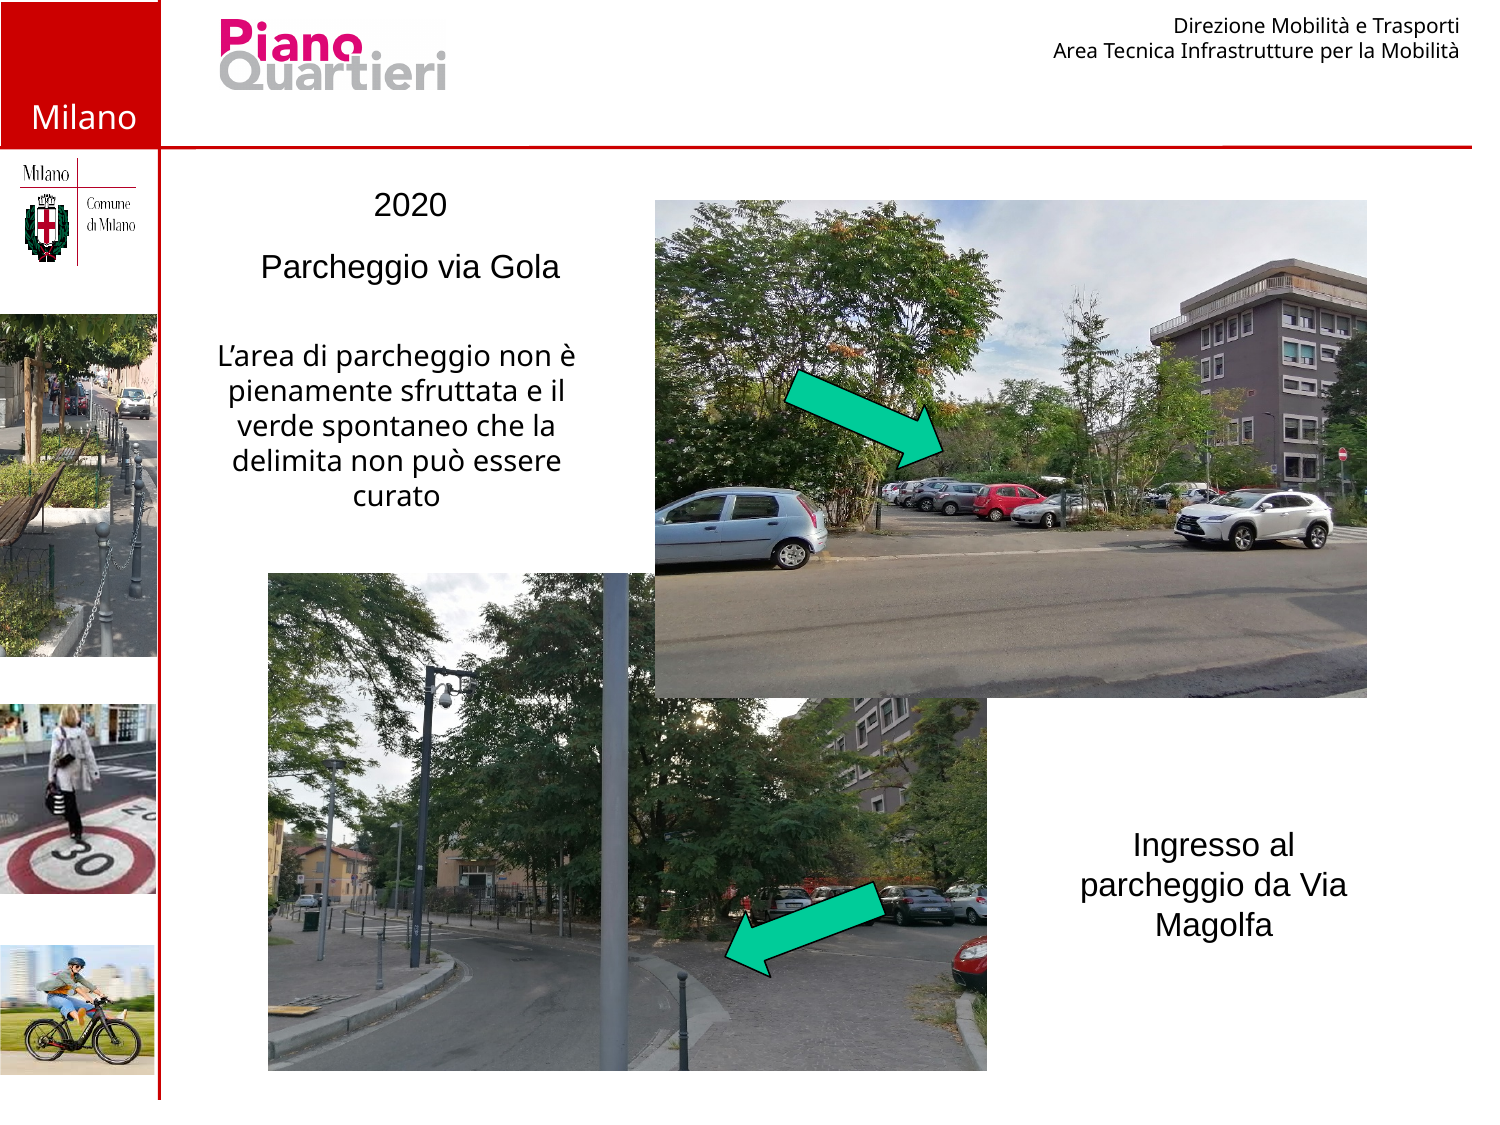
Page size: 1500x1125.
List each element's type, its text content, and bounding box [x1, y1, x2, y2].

picture [0, 703, 156, 894]
picture [0, 944, 155, 1076]
text_box Parcheggio via Gola [180, 238, 641, 293]
picture [268, 200, 1367, 1071]
text_box Ingresso al parcheggio da Via Magolfa [1061, 815, 1367, 951]
picture [219, 18, 446, 91]
picture [0, 314, 157, 658]
text_box L’area di parcheggio non è pienamente sfruttata e il verde spontaneo che la delimita non può essere curato [189, 329, 605, 520]
text_box 2020 [336, 175, 485, 231]
